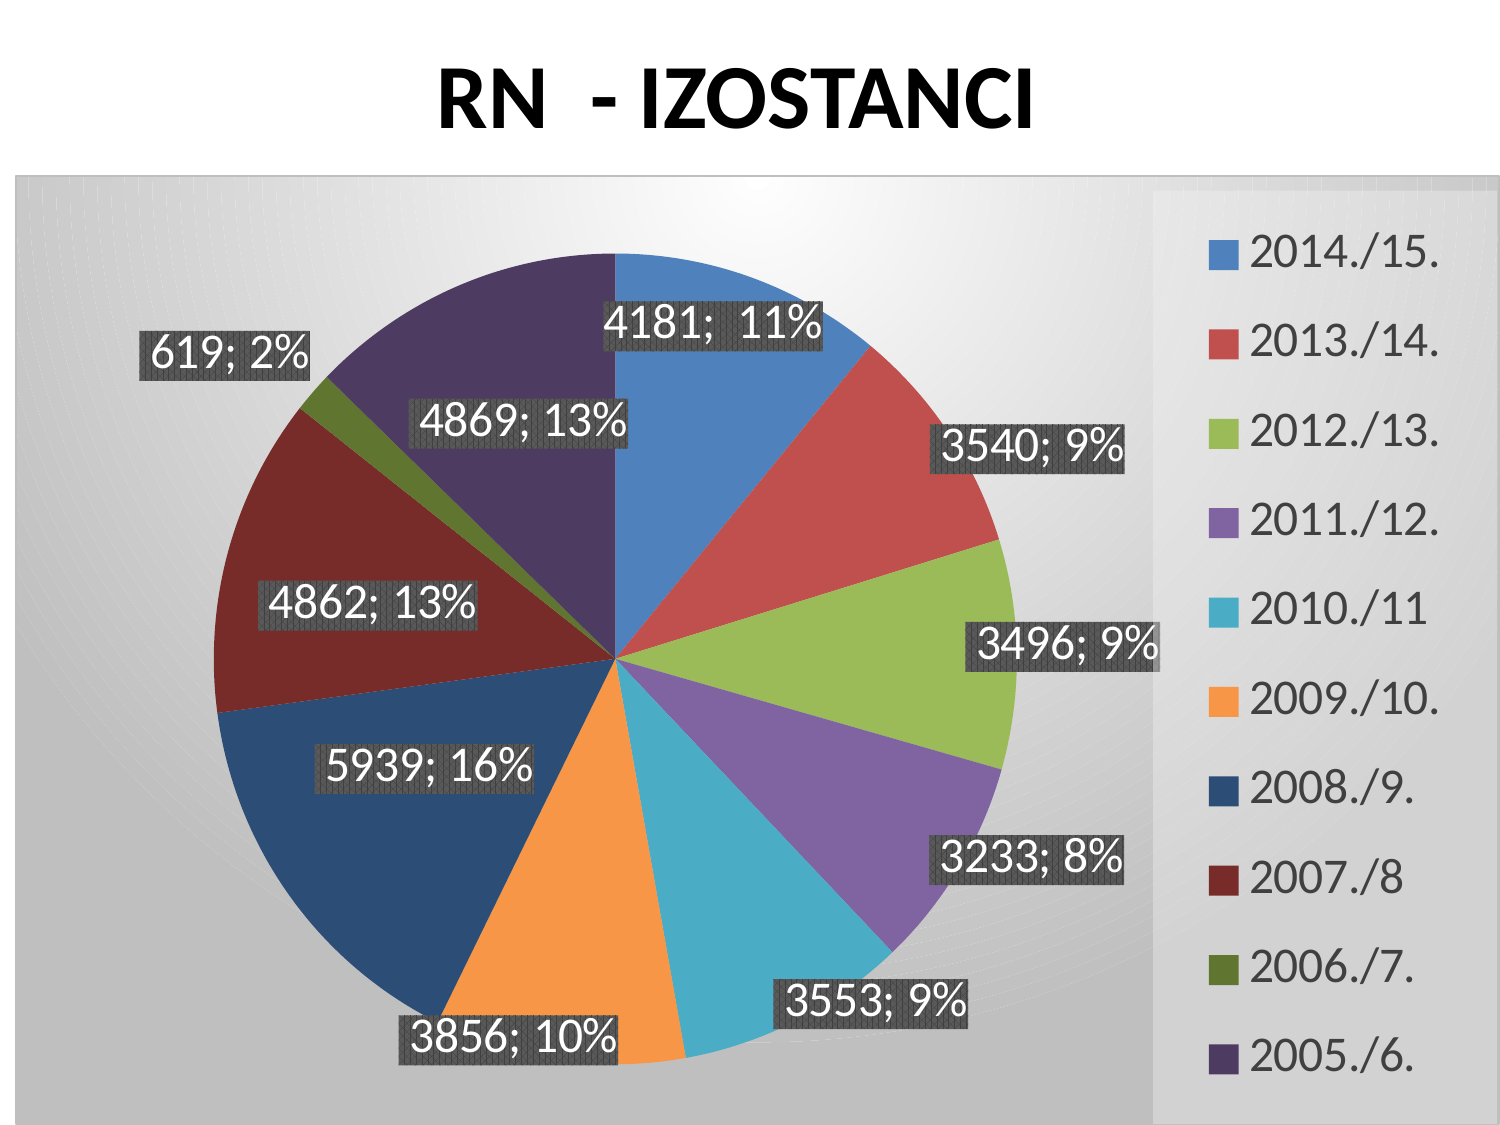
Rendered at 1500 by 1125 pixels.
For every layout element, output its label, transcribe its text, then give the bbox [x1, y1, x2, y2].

title RN - IZOSTANCI [62, 0, 1413, 173]
chart [0, 174, 1500, 1125]
